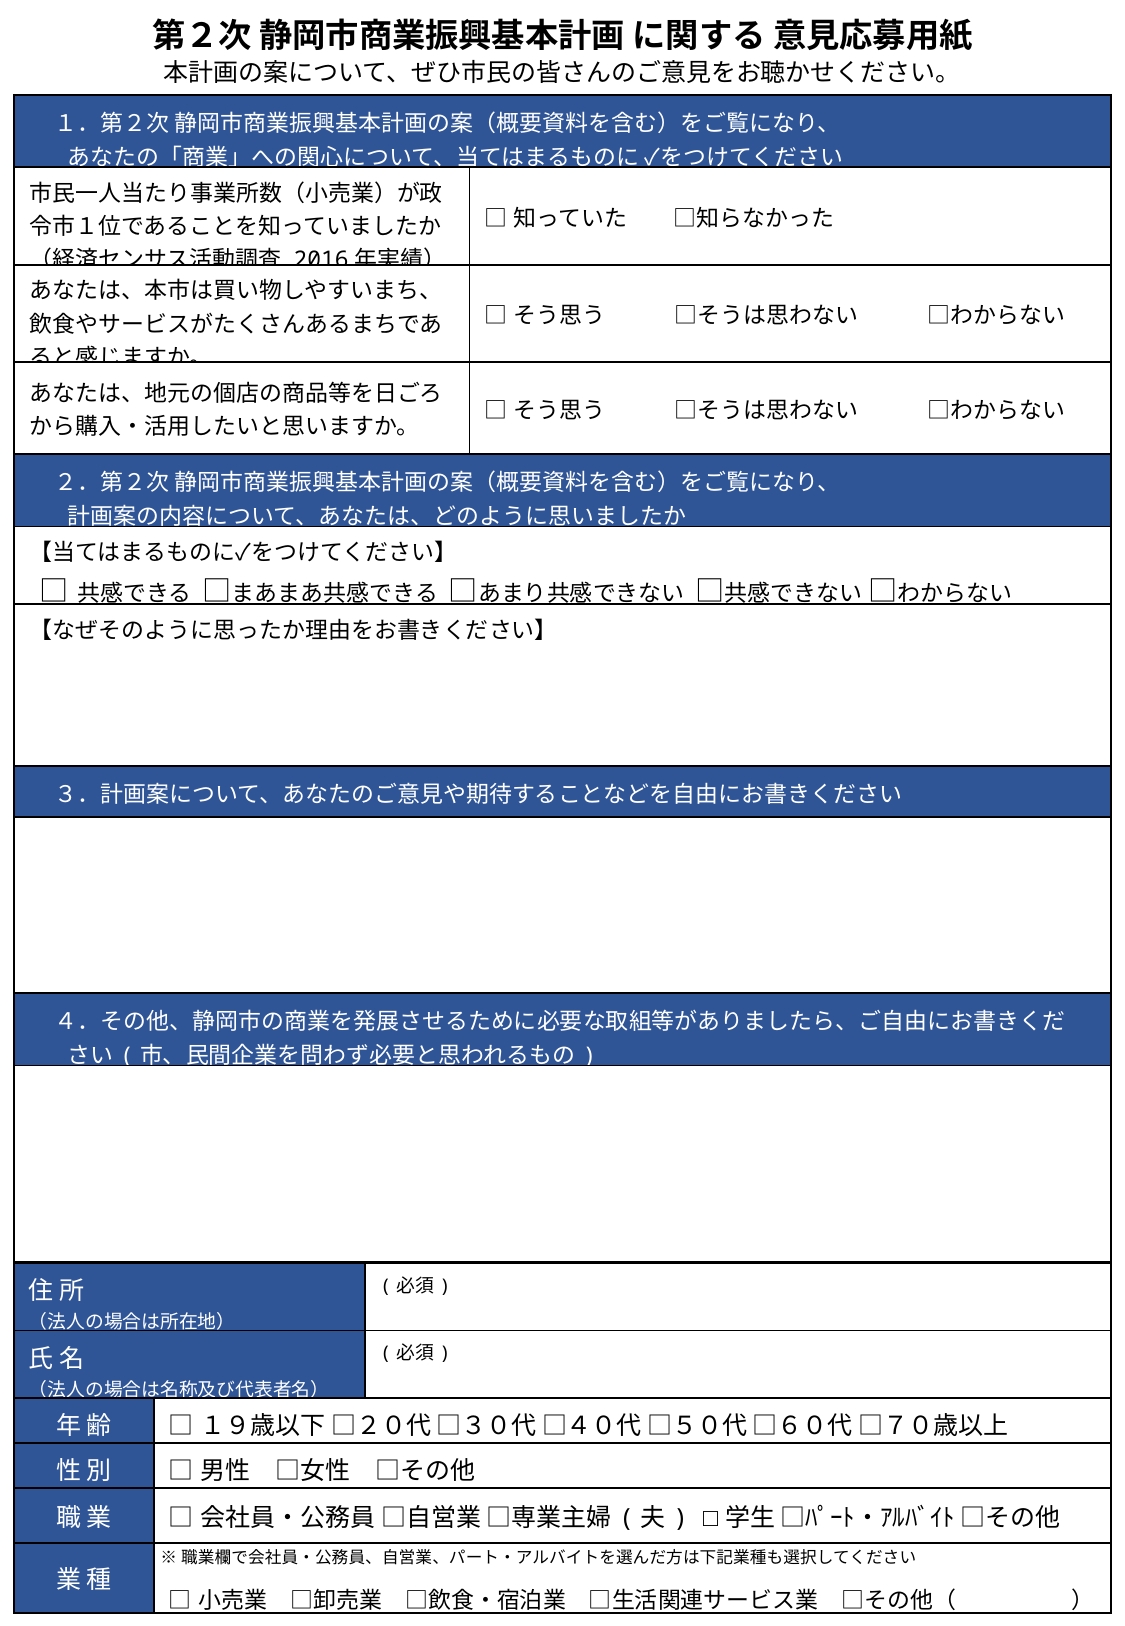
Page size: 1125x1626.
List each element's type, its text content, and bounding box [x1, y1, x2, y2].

table_cell □小売業 □卸売業 □飲食・宿泊業 □生活関連サービス業 □その他（ ） [155, 1544, 1110, 1612]
table_header (必須) [366, 1264, 1110, 1330]
text_box 本計画の案について、ぜひ市民の皆さんのご意見をお聴かせください。 [0, 49, 1125, 94]
table_cell 性 別 [15, 1444, 153, 1487]
table_header １．第２次 静岡市商業振興基本計画の案（概要資料を含む）をご覧になり、 あなたの「商業」への関心について、当てはまるものに ✓をつけてください [15, 96, 1110, 166]
table_cell ３．計画案について、あなたのご意見や期待することなどを自由にお書きください [15, 767, 1110, 816]
table_cell [15, 818, 1110, 992]
table_cell □知っていた □知らなかった [470, 168, 1110, 264]
table_cell □そう思う □そうは思わない □わからない [470, 266, 1110, 361]
table_cell 【当てはまるものに✓をつけてください】 □共感できる □まあまあ共感できる □あまり共感できない □共感できない □わからない [15, 527, 1110, 603]
table_cell 職 業 [15, 1489, 153, 1542]
table_cell □男性 □女性 □その他 [155, 1444, 1110, 1487]
table_cell 【なぜそのように思ったか理由をお書きください】 [15, 605, 1110, 765]
table_cell □そう思う □そうは思わない □わからない [470, 363, 1110, 453]
table_cell 業 種 [15, 1544, 153, 1612]
table_cell ４．その他、静岡市の商業を発展させるために必要な取組等がありましたら、ご自由にお書きくだ さい(市、民間企業を問わず必要と思われるもの) [15, 994, 1110, 1065]
table_cell ２．第２次 静岡市商業振興基本計画の案（概要資料を含む）をご覧になり、 計画案の内容について、あなたは、どのように思いましたか [15, 455, 1110, 526]
table_cell □会社員・公務員 □自営業 □専業主婦(夫) □学生 □ﾊﾟｰﾄ・ｱﾙﾊﾞｲﾄ □その他 [155, 1489, 1110, 1542]
text_box 第２次 静岡市商業振興基本計画 に関する 意見応募用紙 [0, 6, 1125, 49]
table_cell 年 齢 [15, 1399, 153, 1442]
text_box ※職業欄で会社員・公務員、自営業、パート・アルバイトを選んだ方は下記業種も選択してください [145, 1539, 1035, 1575]
table_cell あなたは、地元の個店の商品等を日ごろから購入・活用したいと思いますか。 [15, 363, 469, 453]
table_cell [15, 1066, 1110, 1261]
table_header 住 所 （法人の場合は所在地） [15, 1264, 364, 1330]
table_cell □１９歳以下 □２０代 □３０代 □４０代 □５０代 □６０代 □７０歳以上 [155, 1399, 1110, 1442]
table_cell 氏 名 （法人の場合は名称及び代表者名） [15, 1331, 364, 1397]
table_cell 市民一人当たり事業所数（小売業）が政令市１位であることを知っていましたか （経済センサス活動調査 2016年実績） [15, 168, 469, 264]
table_cell (必須) [366, 1331, 1110, 1397]
table_cell あなたは、本市は買い物しやすいまち、飲食やサービスがたくさんあるまちであると感じますか。 [15, 266, 469, 361]
